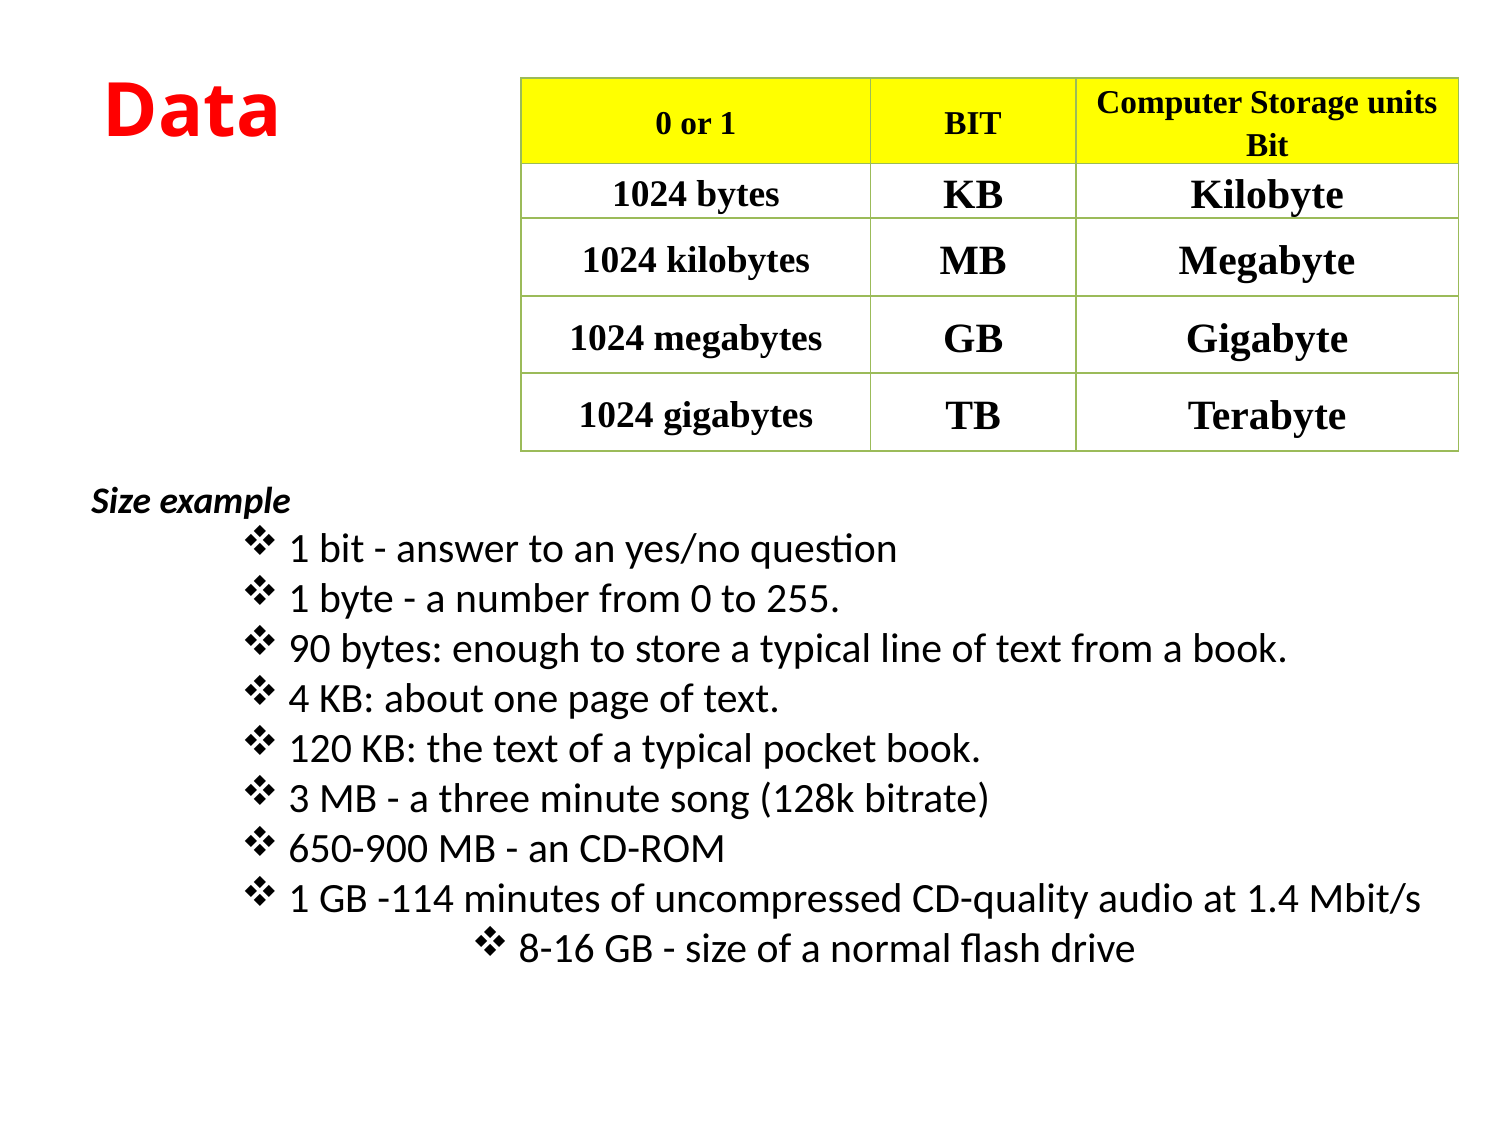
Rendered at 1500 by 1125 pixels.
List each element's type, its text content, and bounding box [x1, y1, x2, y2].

table_header Computer Storage units Bit [1077, 79, 1458, 163]
table_cell KB [871, 164, 1075, 217]
table_cell Megabyte [1077, 219, 1458, 295]
table_cell Gigabyte [1077, 297, 1458, 372]
table_cell Kilobyte [1077, 164, 1458, 217]
text_box Size example 1 bit - answer to an yes/no question 1 byte - a number from 0 to 255. 90 bytes: enough to store a typical line of text from a book. 4 KB: about one page of text. 120 KB: the text of a typical pocket book. 3 MB - a three minute song (128k bitrate) 650-900 MB - an CD-ROM 1 GB -114 minutes of uncompressed CD-quality audio at 1.4 Mbit/s 8-16 GB - size of a normal flash drive [76, 468, 1461, 979]
table_cell 1024 kilobytes [522, 219, 870, 295]
table_cell MB [871, 219, 1075, 295]
table_cell TB [871, 374, 1075, 450]
text_box Data [53, 54, 522, 160]
table_cell GB [871, 297, 1075, 372]
table_cell 1024 gigabytes [522, 374, 870, 450]
table_cell 1024 megabytes [522, 297, 870, 372]
table_header 0 or 1 [522, 79, 870, 163]
table_cell 1024 bytes [522, 164, 870, 217]
table_header BIT [871, 79, 1075, 163]
table_cell Terabyte [1077, 374, 1458, 450]
